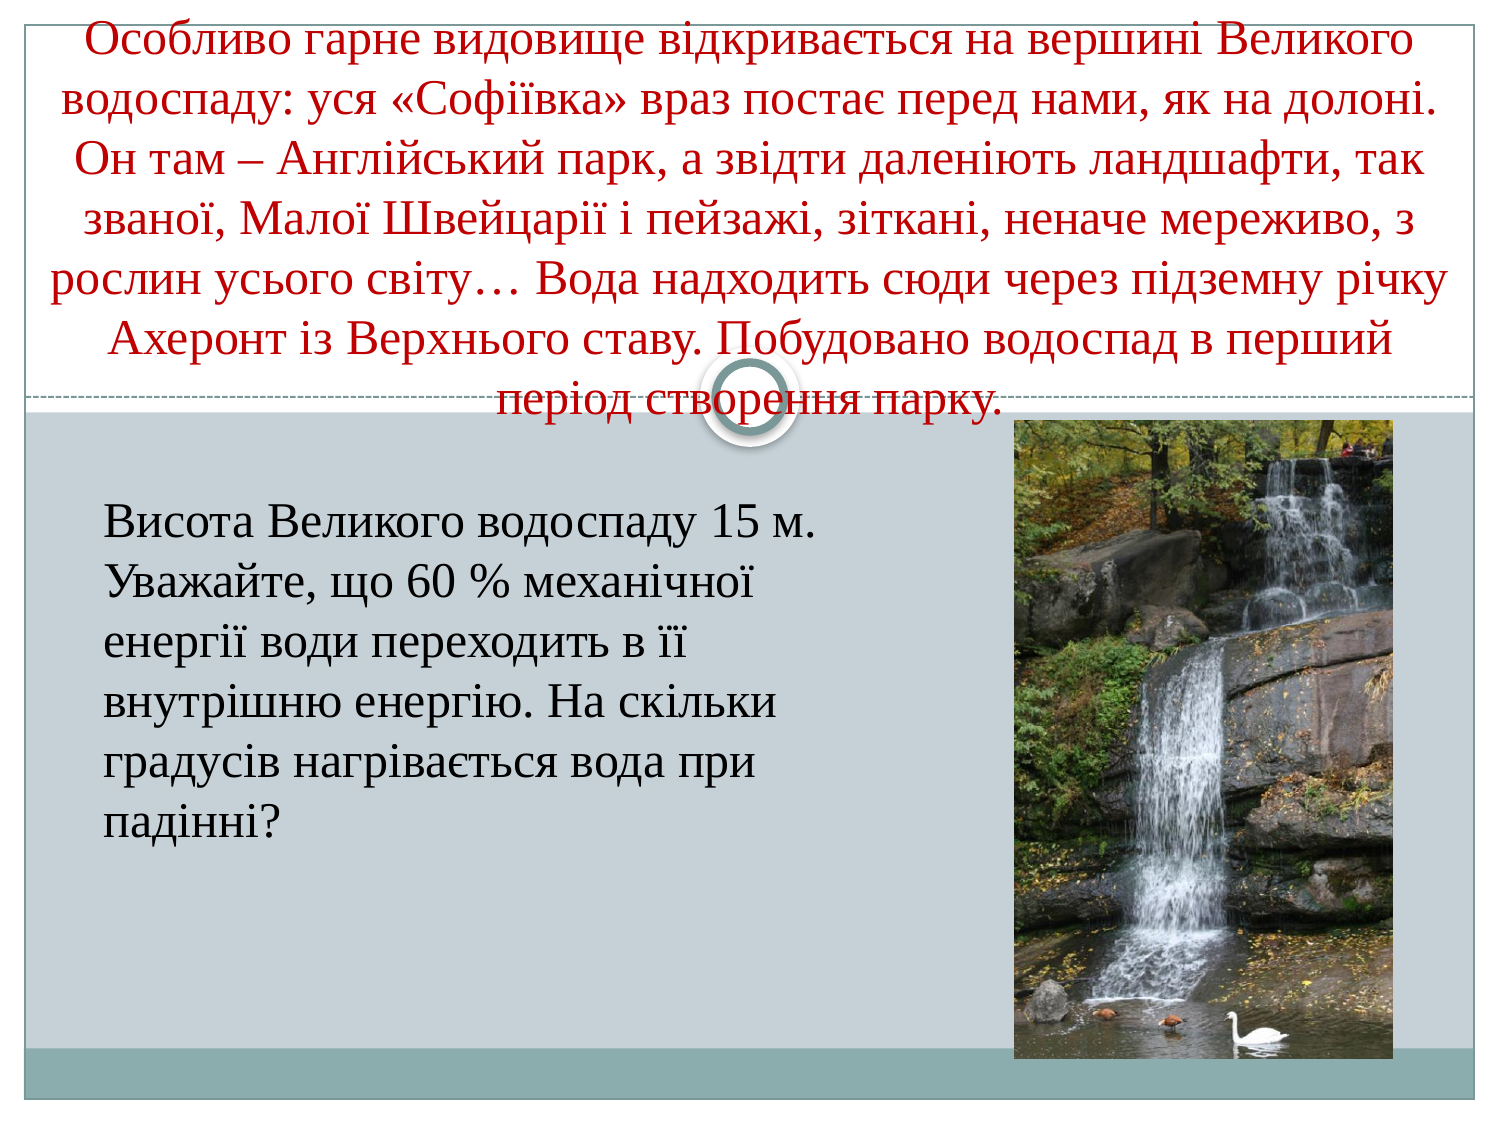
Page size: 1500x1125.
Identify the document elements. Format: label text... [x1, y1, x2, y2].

picture [1013, 420, 1394, 1059]
text_box Висота Великого водоспаду 15 м. Уважайте, що 60 % механічної енергії води переходить в її внутрішню енергію. На скільки градусів нагрівається вода при падінні? [88, 479, 880, 915]
title Особливо гарне видовище відкривається на вершині Великого водоспаду: уся «Софіївка» враз постає перед нами, як на долоні. Он там – Англійський парк, а звідти даленіють ландшафти, так званої, Малої Швейцарії і пейзажі, зіткані, неначе мереживо, з рослин усього світу… Вода надходить сюди через підземну річку Ахеронт із Верхнього ставу. Побудовано водоспад в перший період створення парку. [17, 145, 1483, 433]
